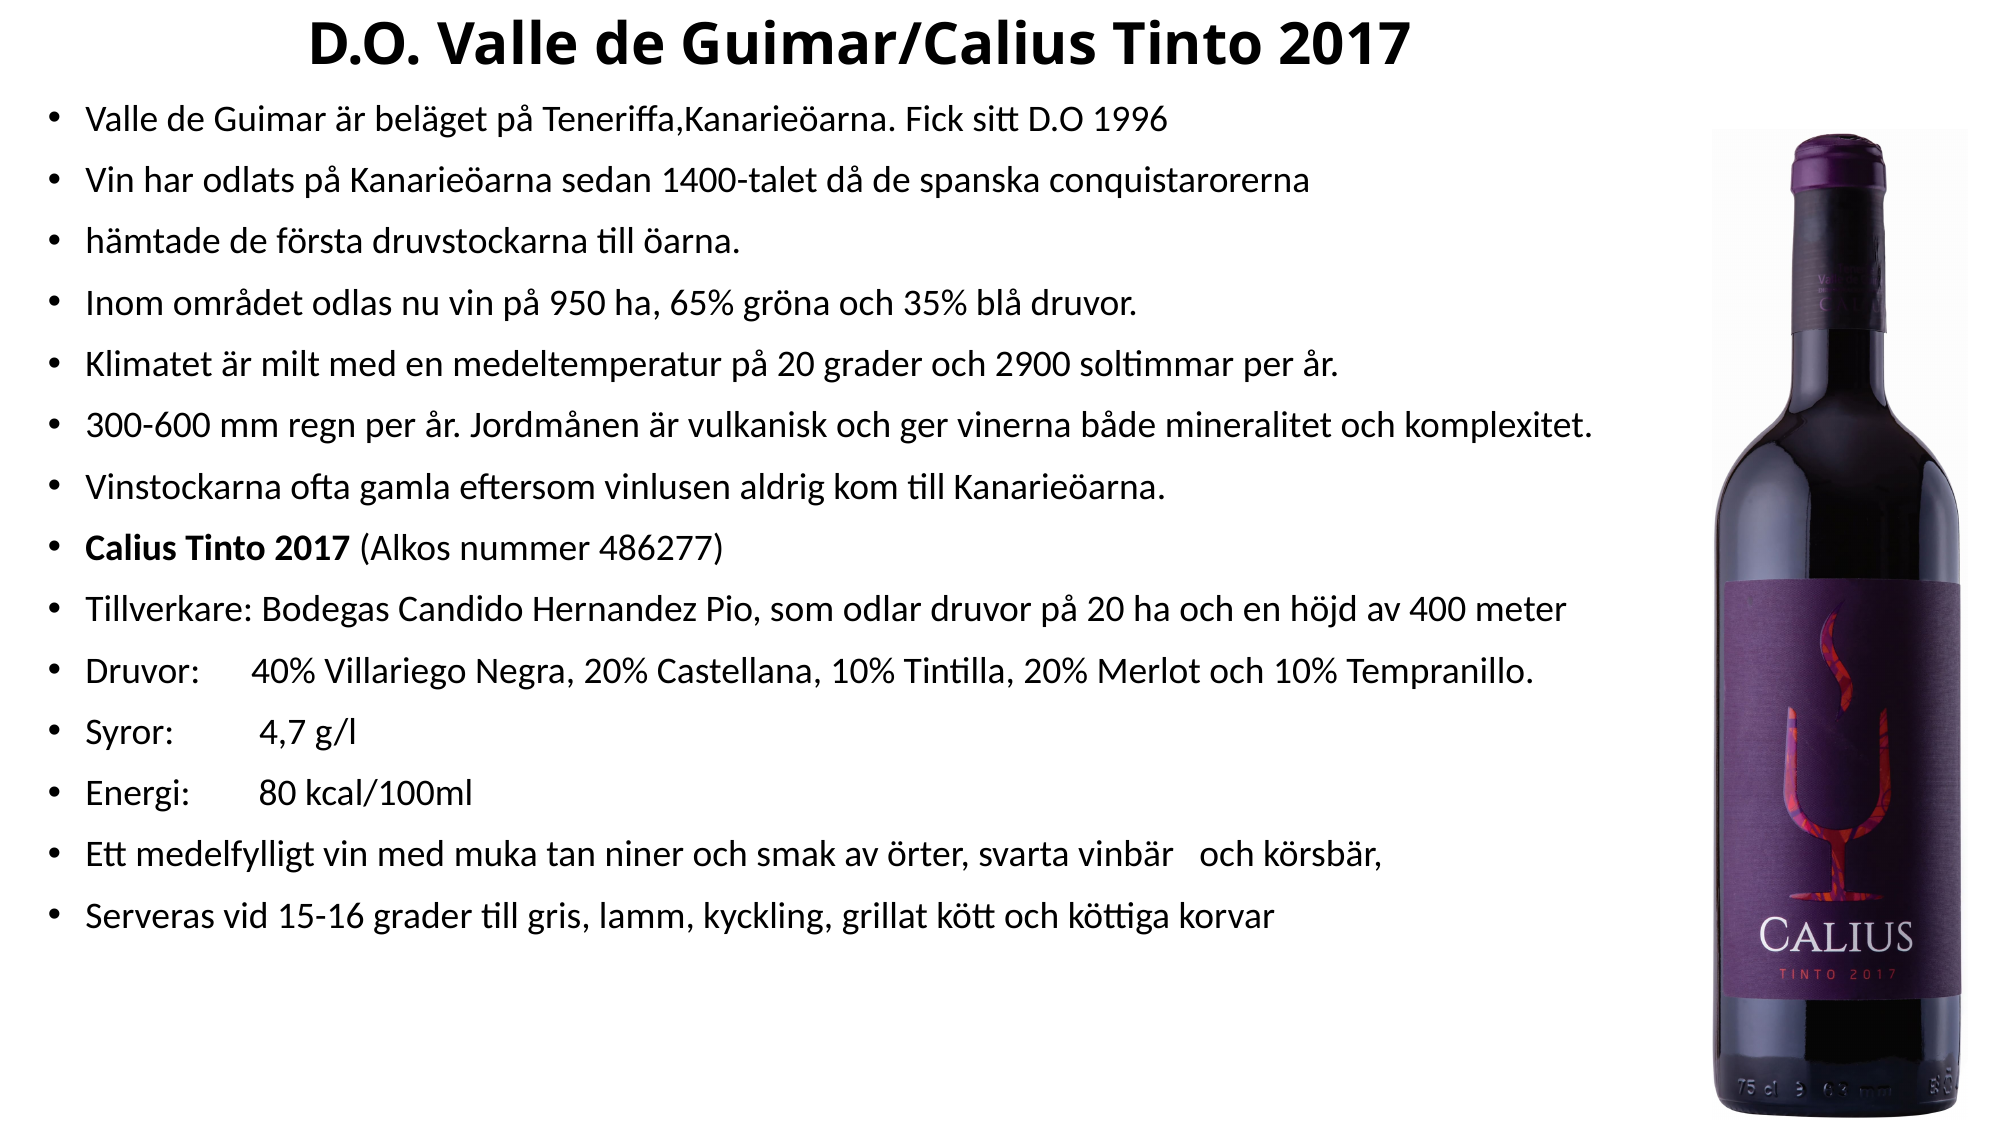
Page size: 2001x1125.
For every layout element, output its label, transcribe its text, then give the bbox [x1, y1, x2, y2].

picture [1712, 129, 1968, 1120]
title D.O. Valle de Guimar/Calius Tinto 2017 [32, 0, 2000, 92]
list Valle de Guimar är beläget på Teneriffa,Kanarieöarna. Fick sitt D.O 1996 Vin har odlats på Kanarieöarna sedan 1400-talet då de spanska conquistarorerna hämtade de första druvstockarna till öarna. Inom området odlas nu vin på 950 ha, 65% gröna och 35% blå druvor. Klimatet är milt med en medeltemperatur på 20 grader och 2900 soltimmar per år. 300-600 mm regn per år. Jordmånen är vulkanisk och ger vinerna både mineralitet och komplexitet. Vinstockarna ofta gamla eftersom vinlusen aldrig kom till Kanarieöarna. Calius Tinto 2017 (Alkos nummer 486277) Tillverkare: Bodegas Candido Hernandez Pio, som odlar druvor på 20 ha och en höjd av 400 meter Druvor: 40% Villariego Negra, 20% Castellana, 10% Tintilla, 20% Merlot och 10% Tempranillo. Syror: 4,7 g/l Energi: 80 kcal/100ml Ett medelfylligt vin med muka tan niner och smak av örter, svarta vinbär och körsbär, Serveras vid 15-16 grader till gris, lamm, kyckling, grillat kött och köttiga korvar [32, 91, 1634, 1014]
